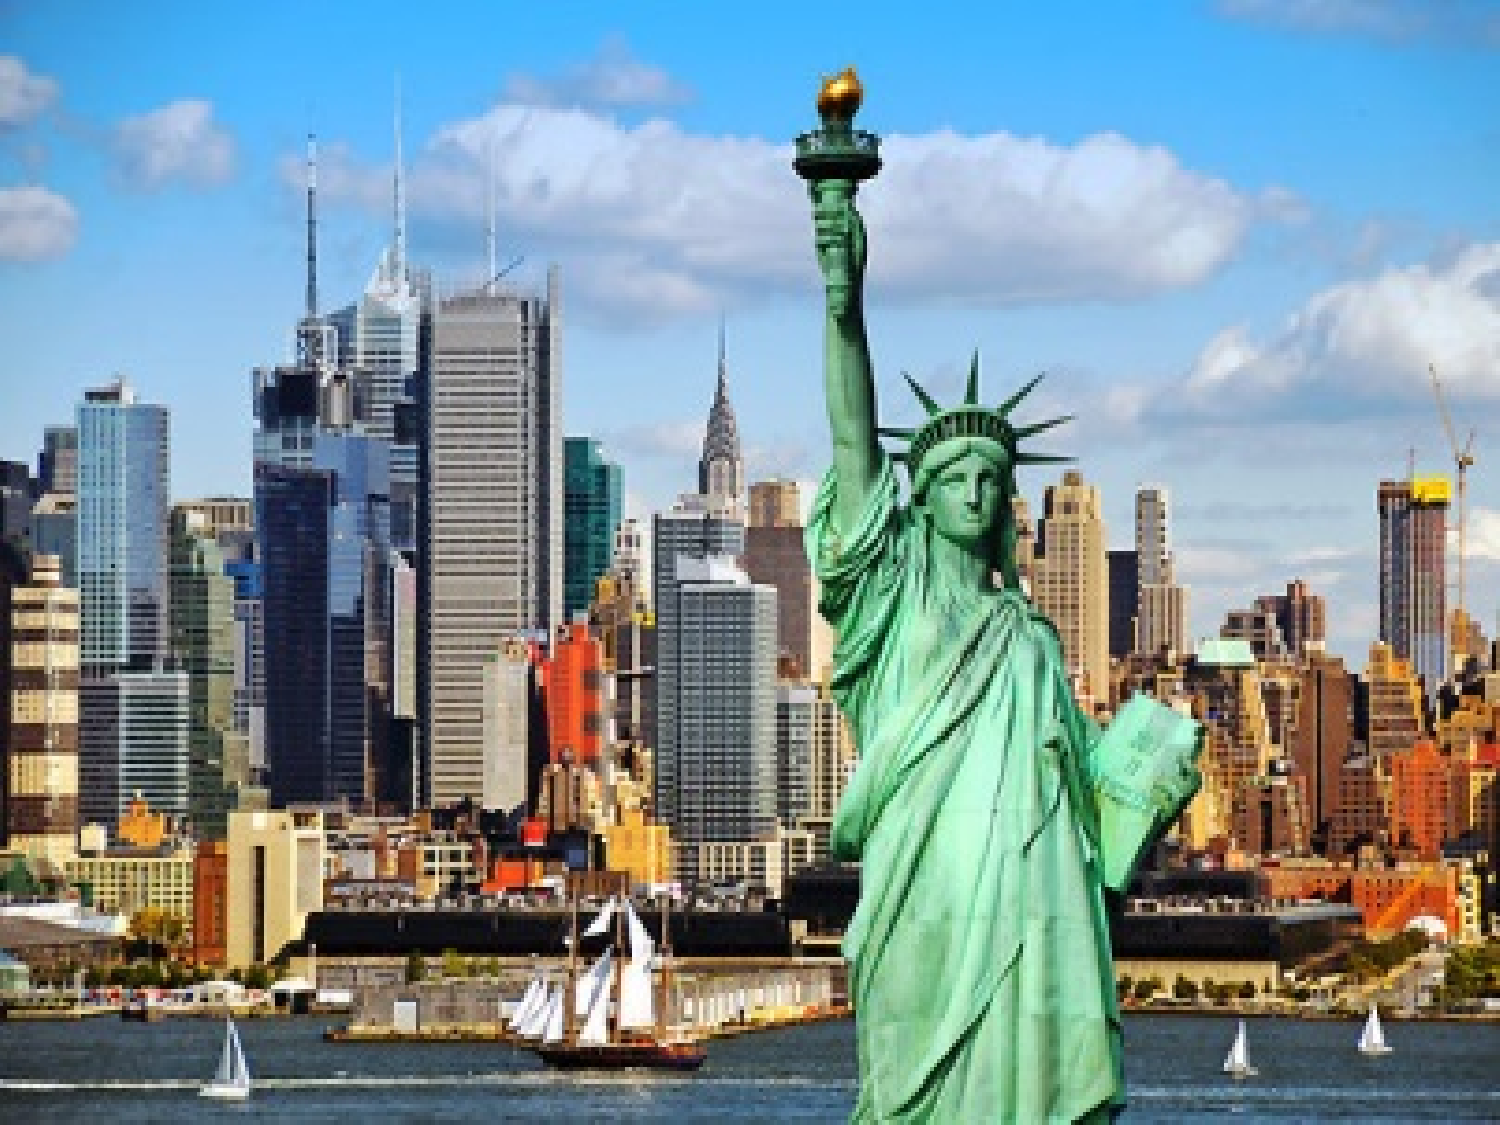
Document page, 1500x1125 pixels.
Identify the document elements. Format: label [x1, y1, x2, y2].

list [0, 0, 1500, 1125]
